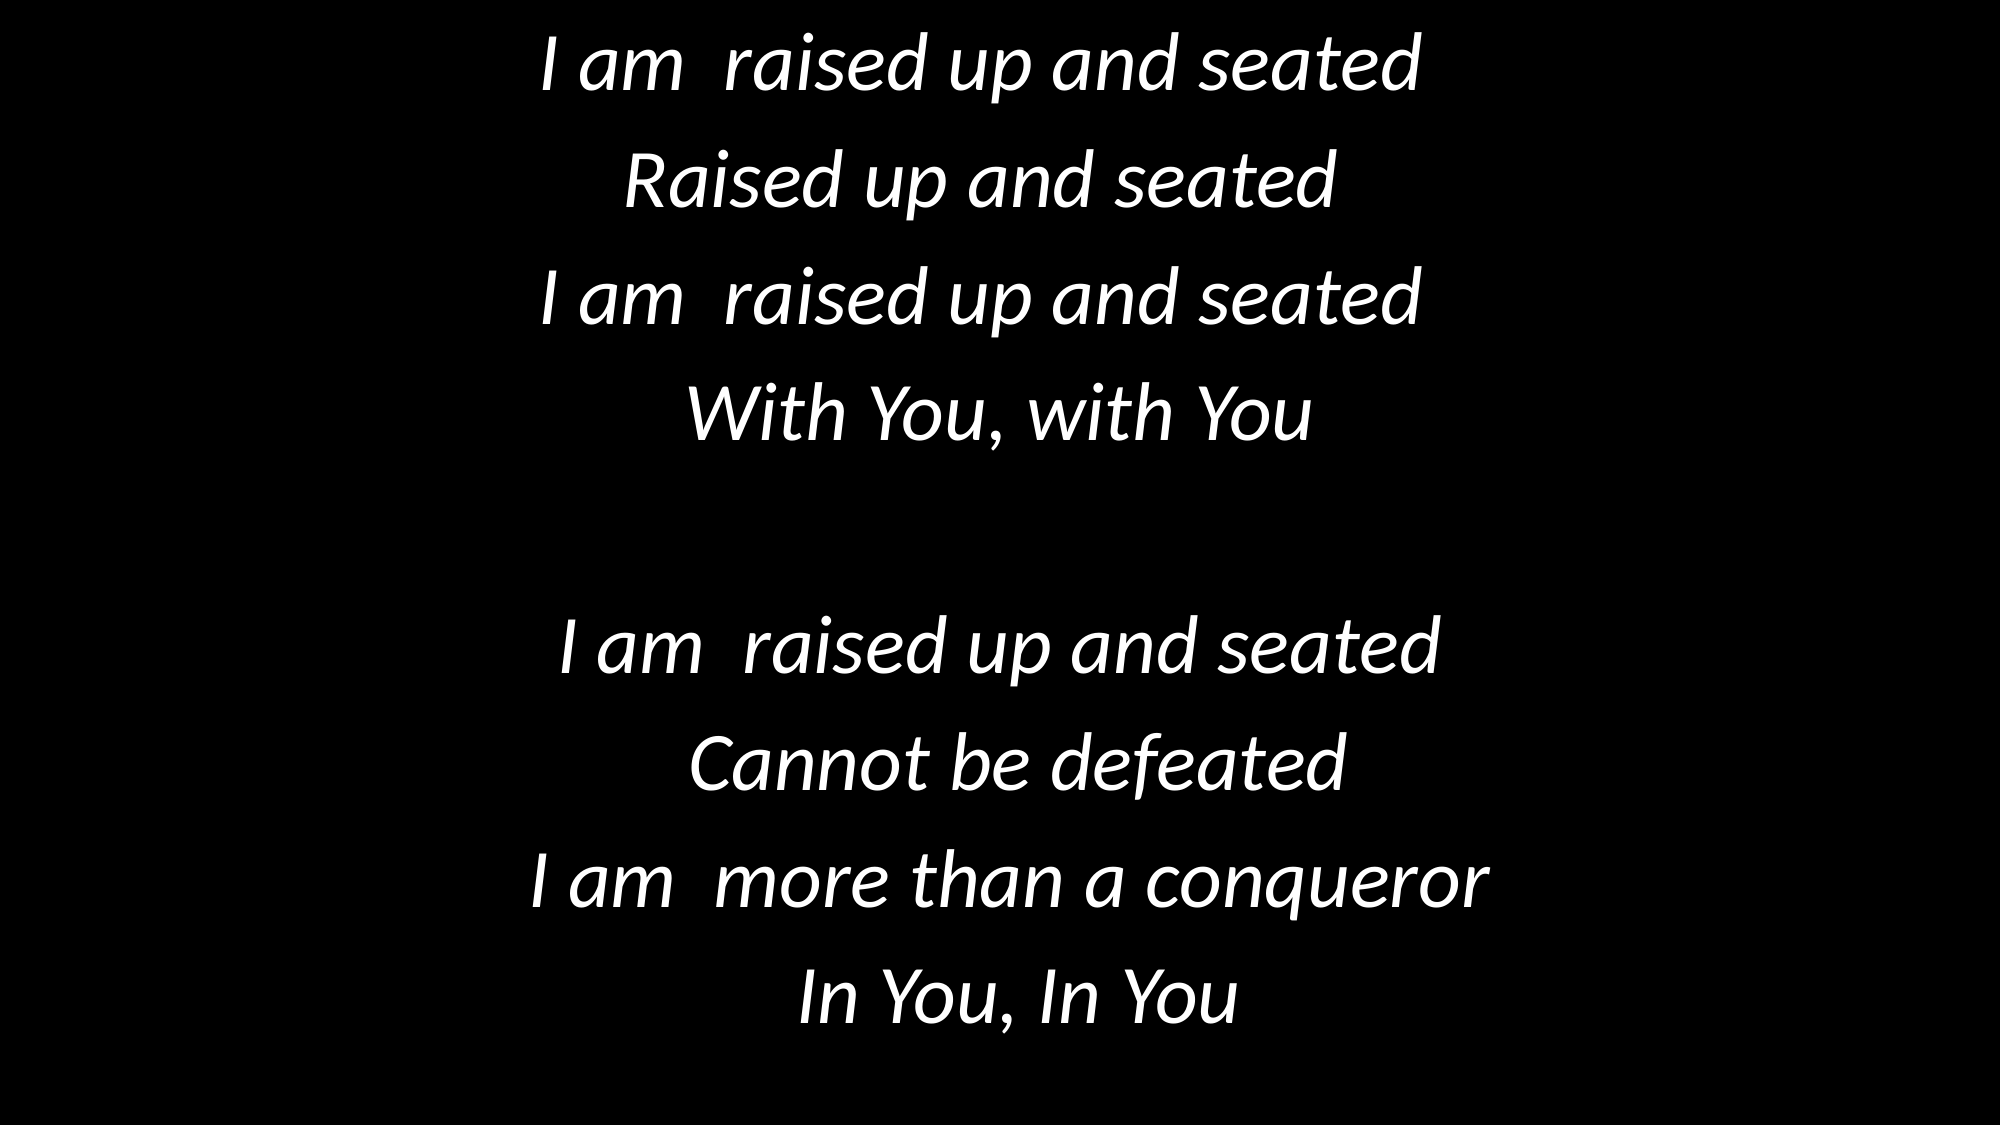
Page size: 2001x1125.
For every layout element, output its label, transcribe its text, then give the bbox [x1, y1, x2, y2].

subtitle I am raised up and seated Raised up and seated I am raised up and seated With You, with You I am raised up and seated Cannot be defeated I am more than a conqueror In You, In You [0, 0, 2000, 1125]
